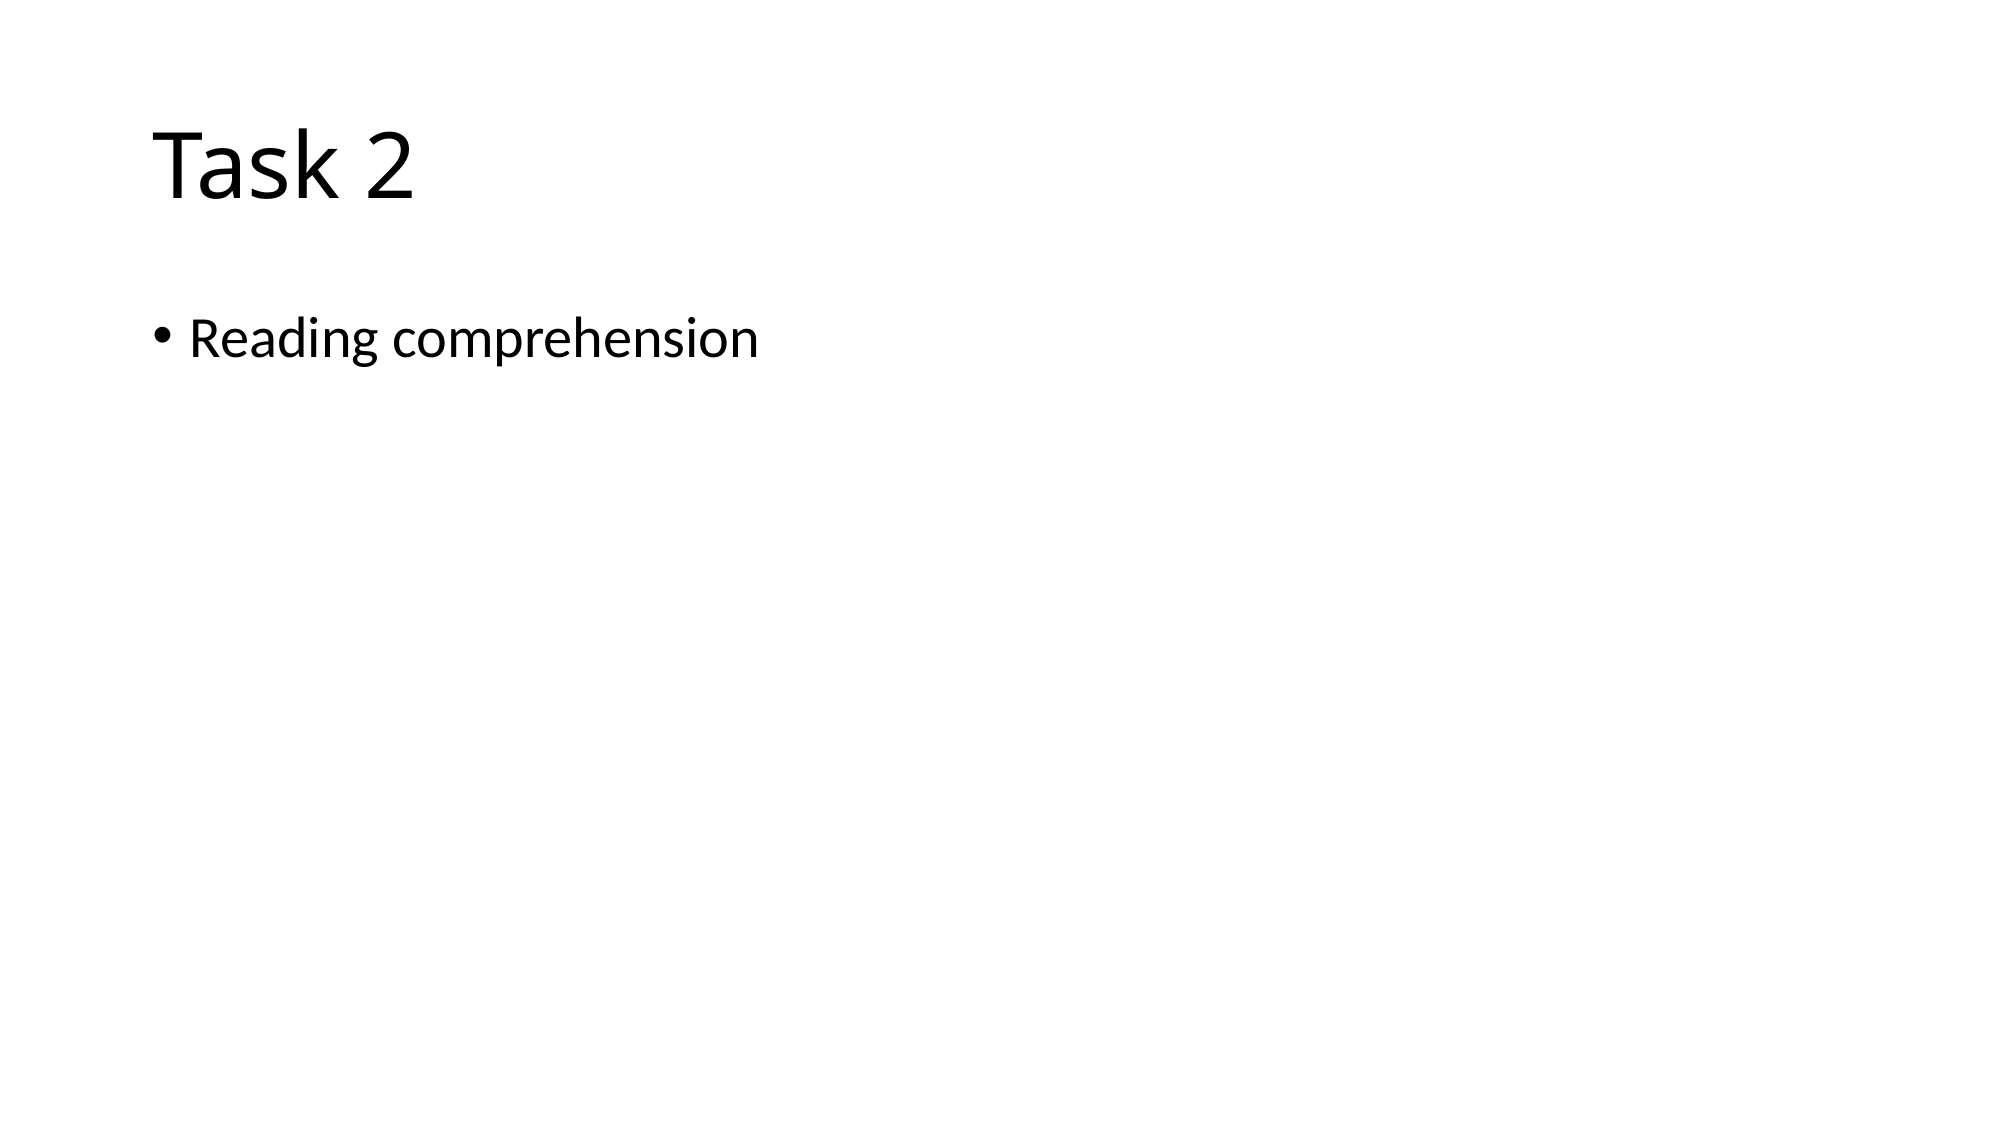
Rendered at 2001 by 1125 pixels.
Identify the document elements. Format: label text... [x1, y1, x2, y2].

title Task 2 [137, 59, 1863, 278]
list Reading comprehension [137, 299, 1863, 1014]
